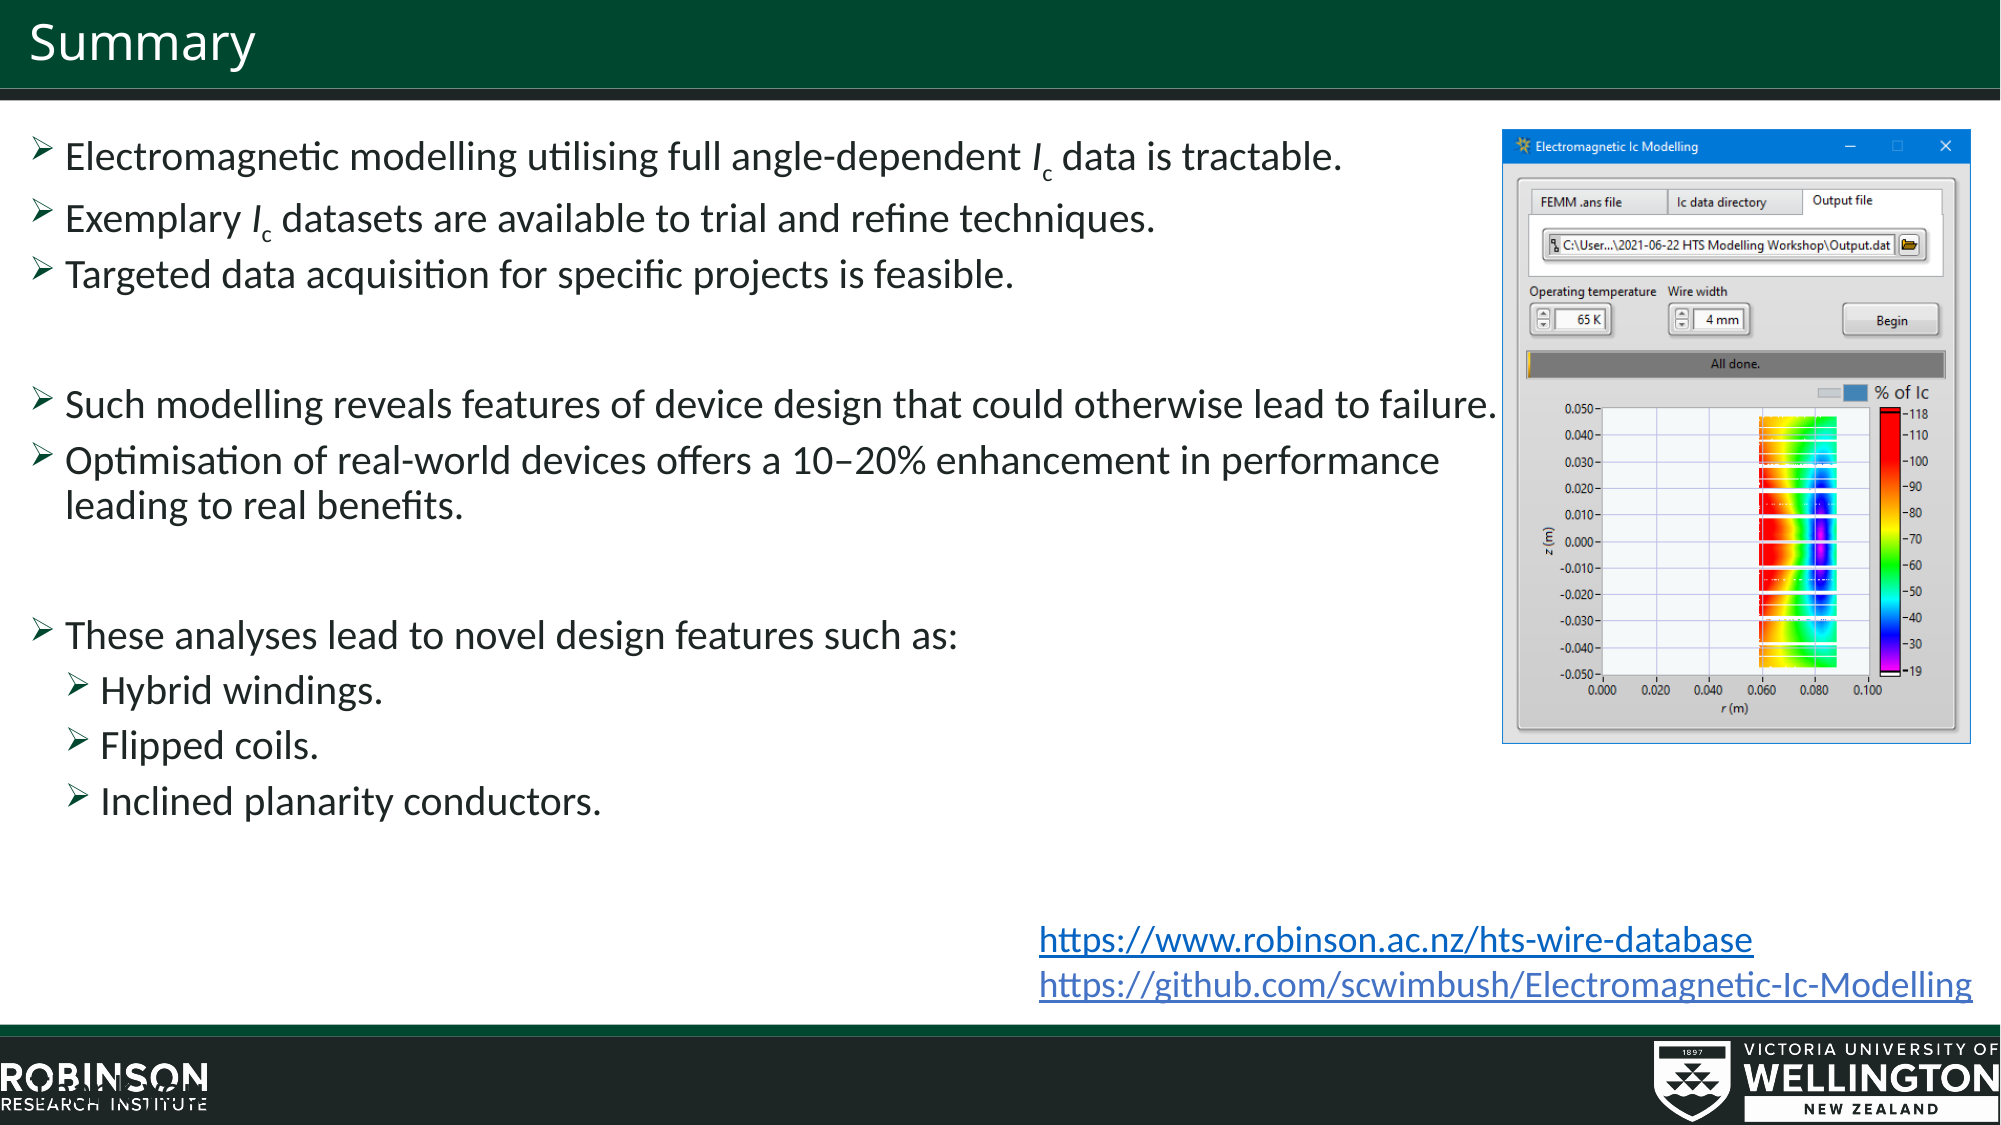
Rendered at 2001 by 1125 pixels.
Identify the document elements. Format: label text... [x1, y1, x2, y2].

picture [1502, 129, 1971, 744]
text_box https://www.robinson.ac.nz/hts-wire-database https://github.com/scwimbush/Electromagnetic-Ic-Modelling [1039, 915, 1974, 1006]
list Electromagnetic modelling utilising full angle-dependent Ic data is tractable. Exemplary Ic datasets are available to trial and refine techniques. Targeted data acquisition for specific projects is feasible. Such modelling reveals features of device design that could otherwise lead to failure. Optimisation of real-world devices offers a 10–20% enhancement in performance leading to real benefits. These analyses lead to novel design features such as: Hybrid windings. Flipped coils. Inclined planarity conductors. Thank you for your attention! [29, 129, 1971, 996]
title Summary [0, 0, 2000, 89]
picture [1, 1063, 207, 1111]
picture [1654, 1041, 1999, 1122]
